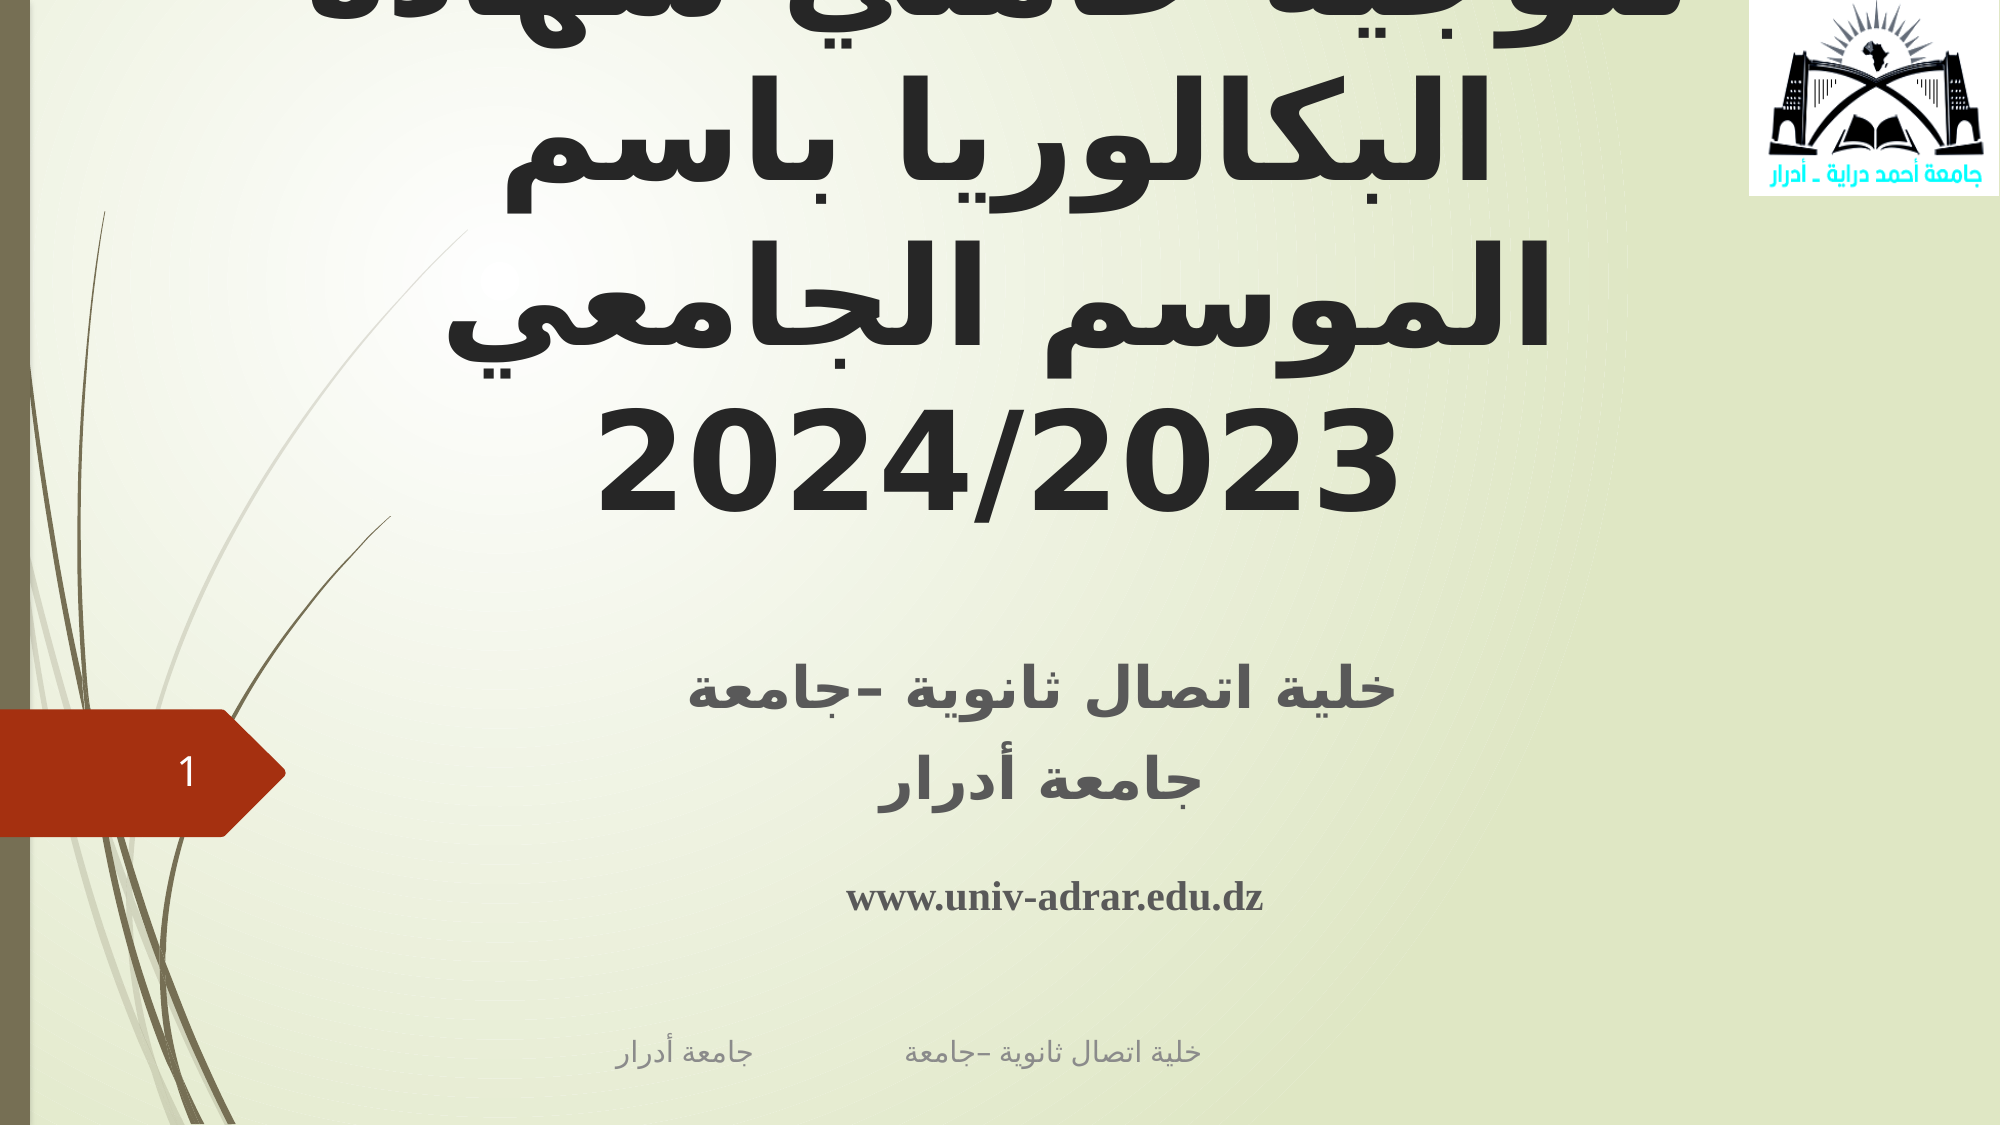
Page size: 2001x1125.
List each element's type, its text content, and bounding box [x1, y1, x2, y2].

title أبواب إعلامية مفتوحة لتوجيه حاملي شهادة البكالوريا باسم الموسم الجامعي 2024/2023 [249, 99, 1750, 646]
footer خلية اتصال ثانوية –جامعة جامعة أدرار [110, 999, 1933, 1103]
subtitle خلية اتصال ثانوية –جامعة جامعة أدرار www.univ-adrar.edu.dz [293, 642, 1794, 963]
slide_number 1 [87, 743, 216, 803]
picture [1749, 0, 2000, 196]
